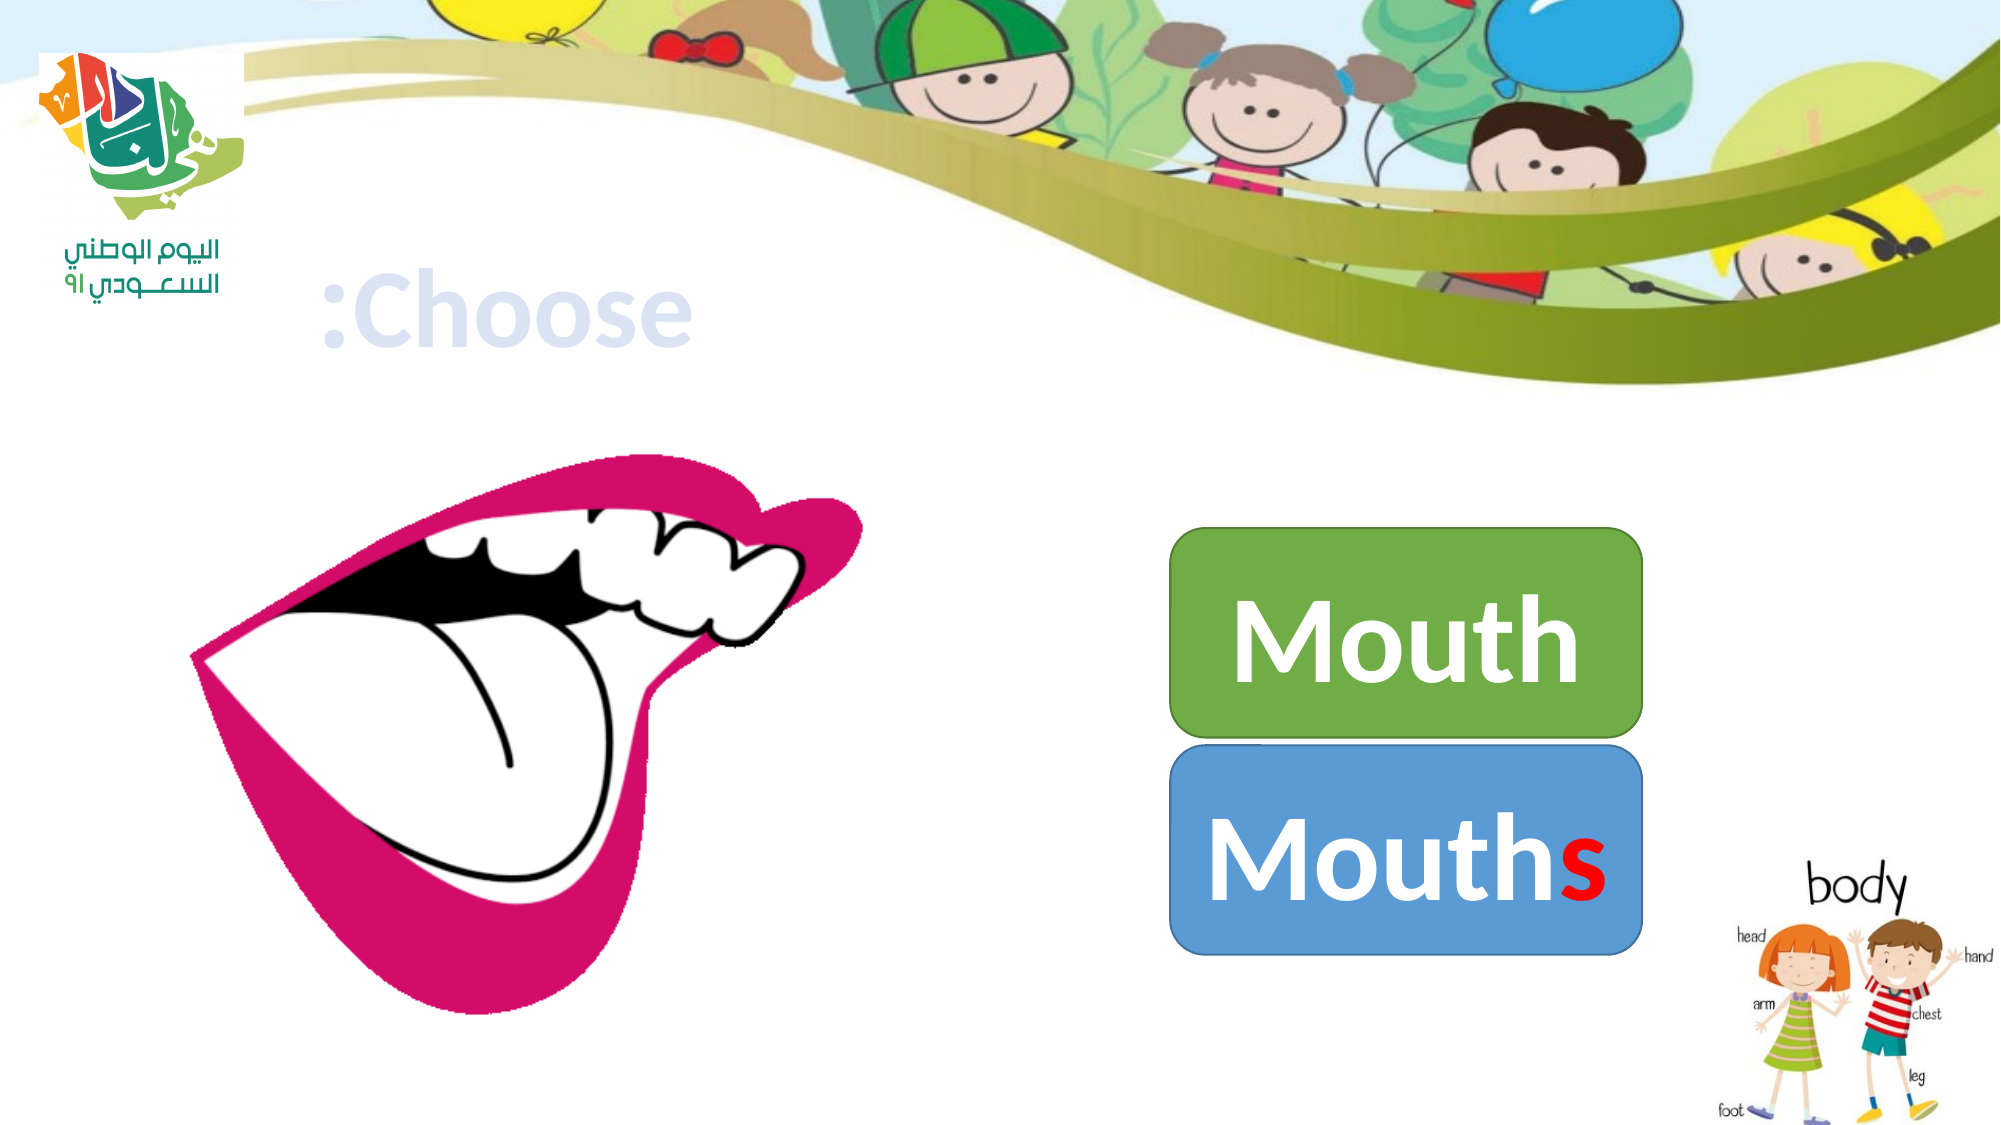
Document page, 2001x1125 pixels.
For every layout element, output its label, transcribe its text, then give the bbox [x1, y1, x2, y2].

text_box Mouths [1169, 744, 1644, 956]
text_box Mouth [1169, 527, 1644, 739]
picture [0, 0, 2001, 1125]
text_box Choose: [301, 227, 711, 378]
